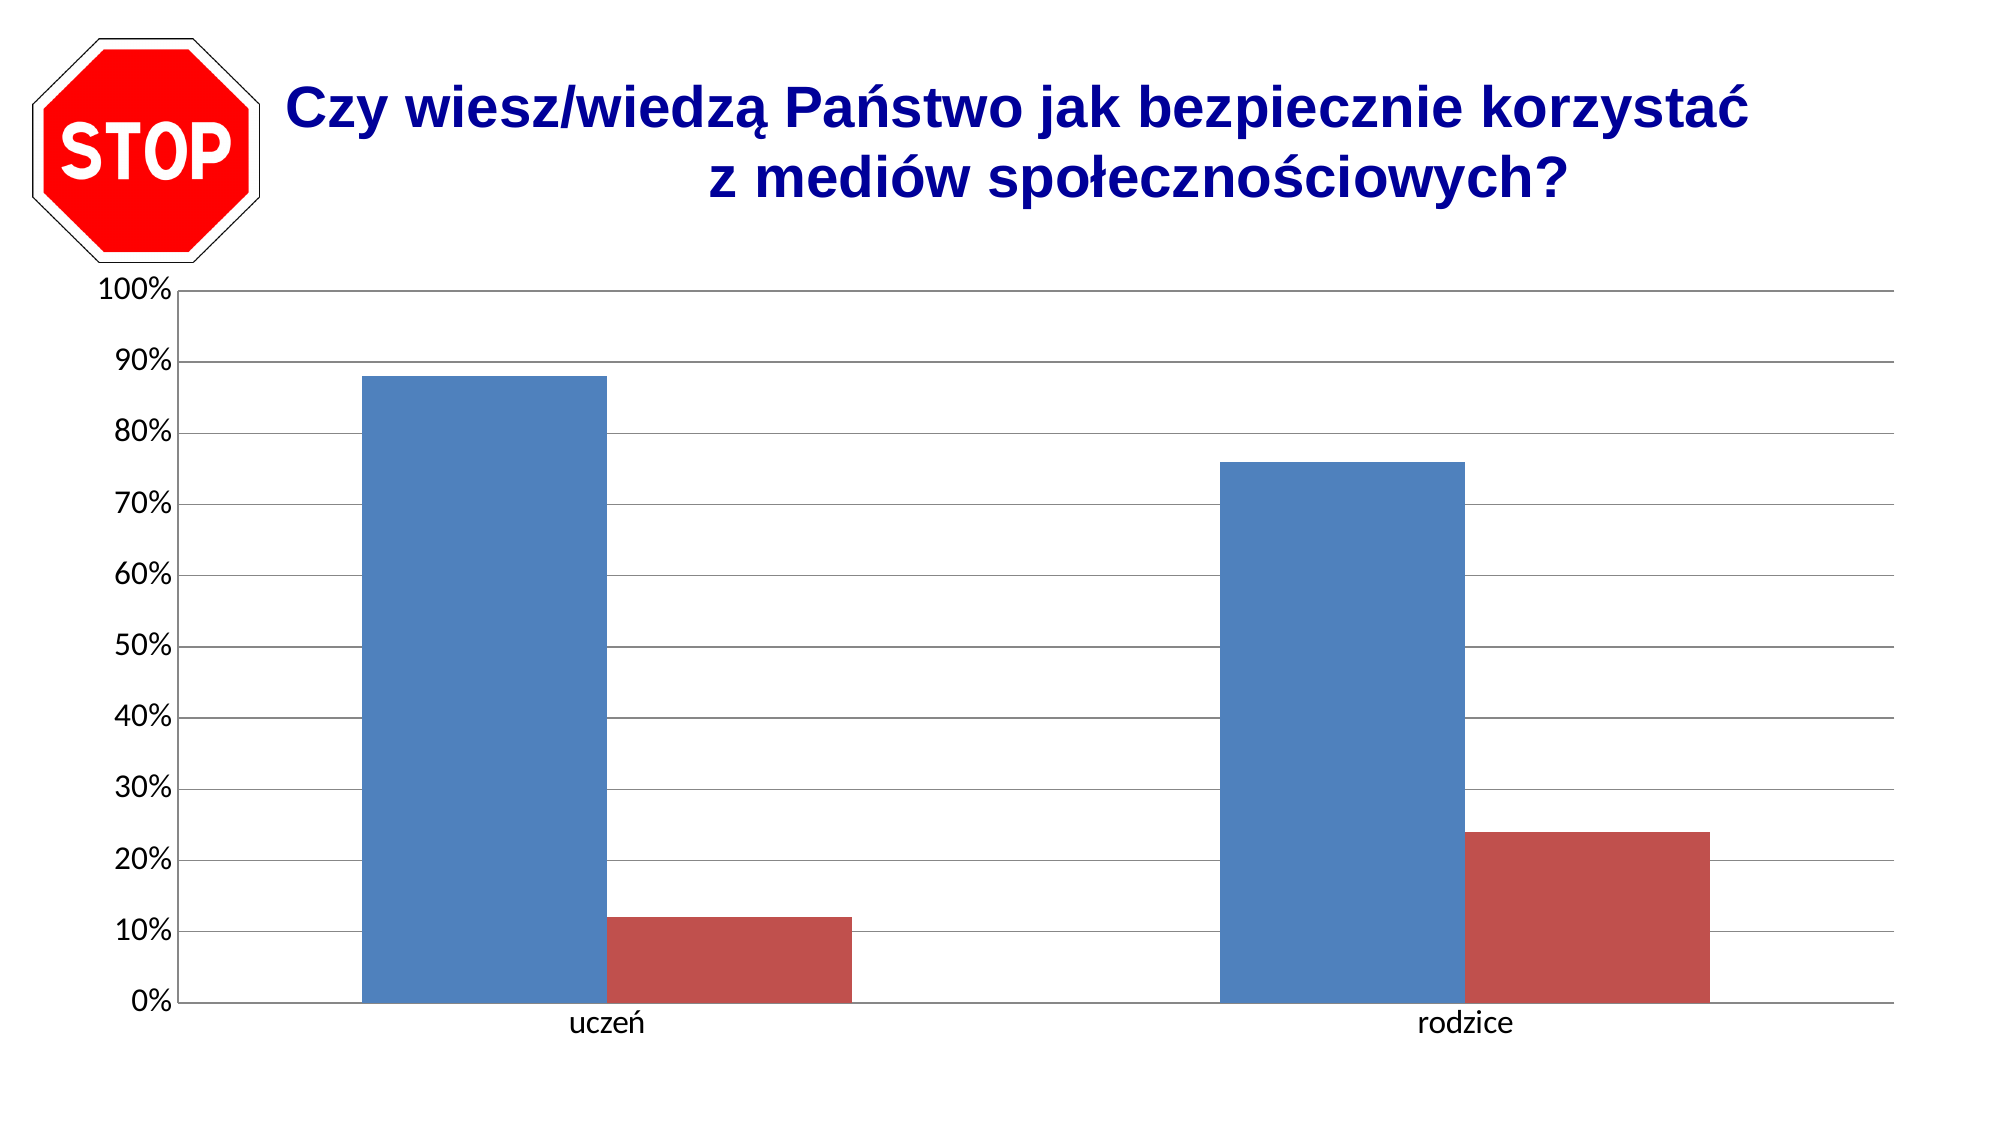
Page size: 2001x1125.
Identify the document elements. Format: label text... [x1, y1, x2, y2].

picture [32, 37, 260, 263]
title Czy wiesz/wiedzą Państwo jak bezpiecznie korzystać z mediów społecznościowych? [266, 45, 1900, 233]
chart [59, 258, 1933, 1058]
